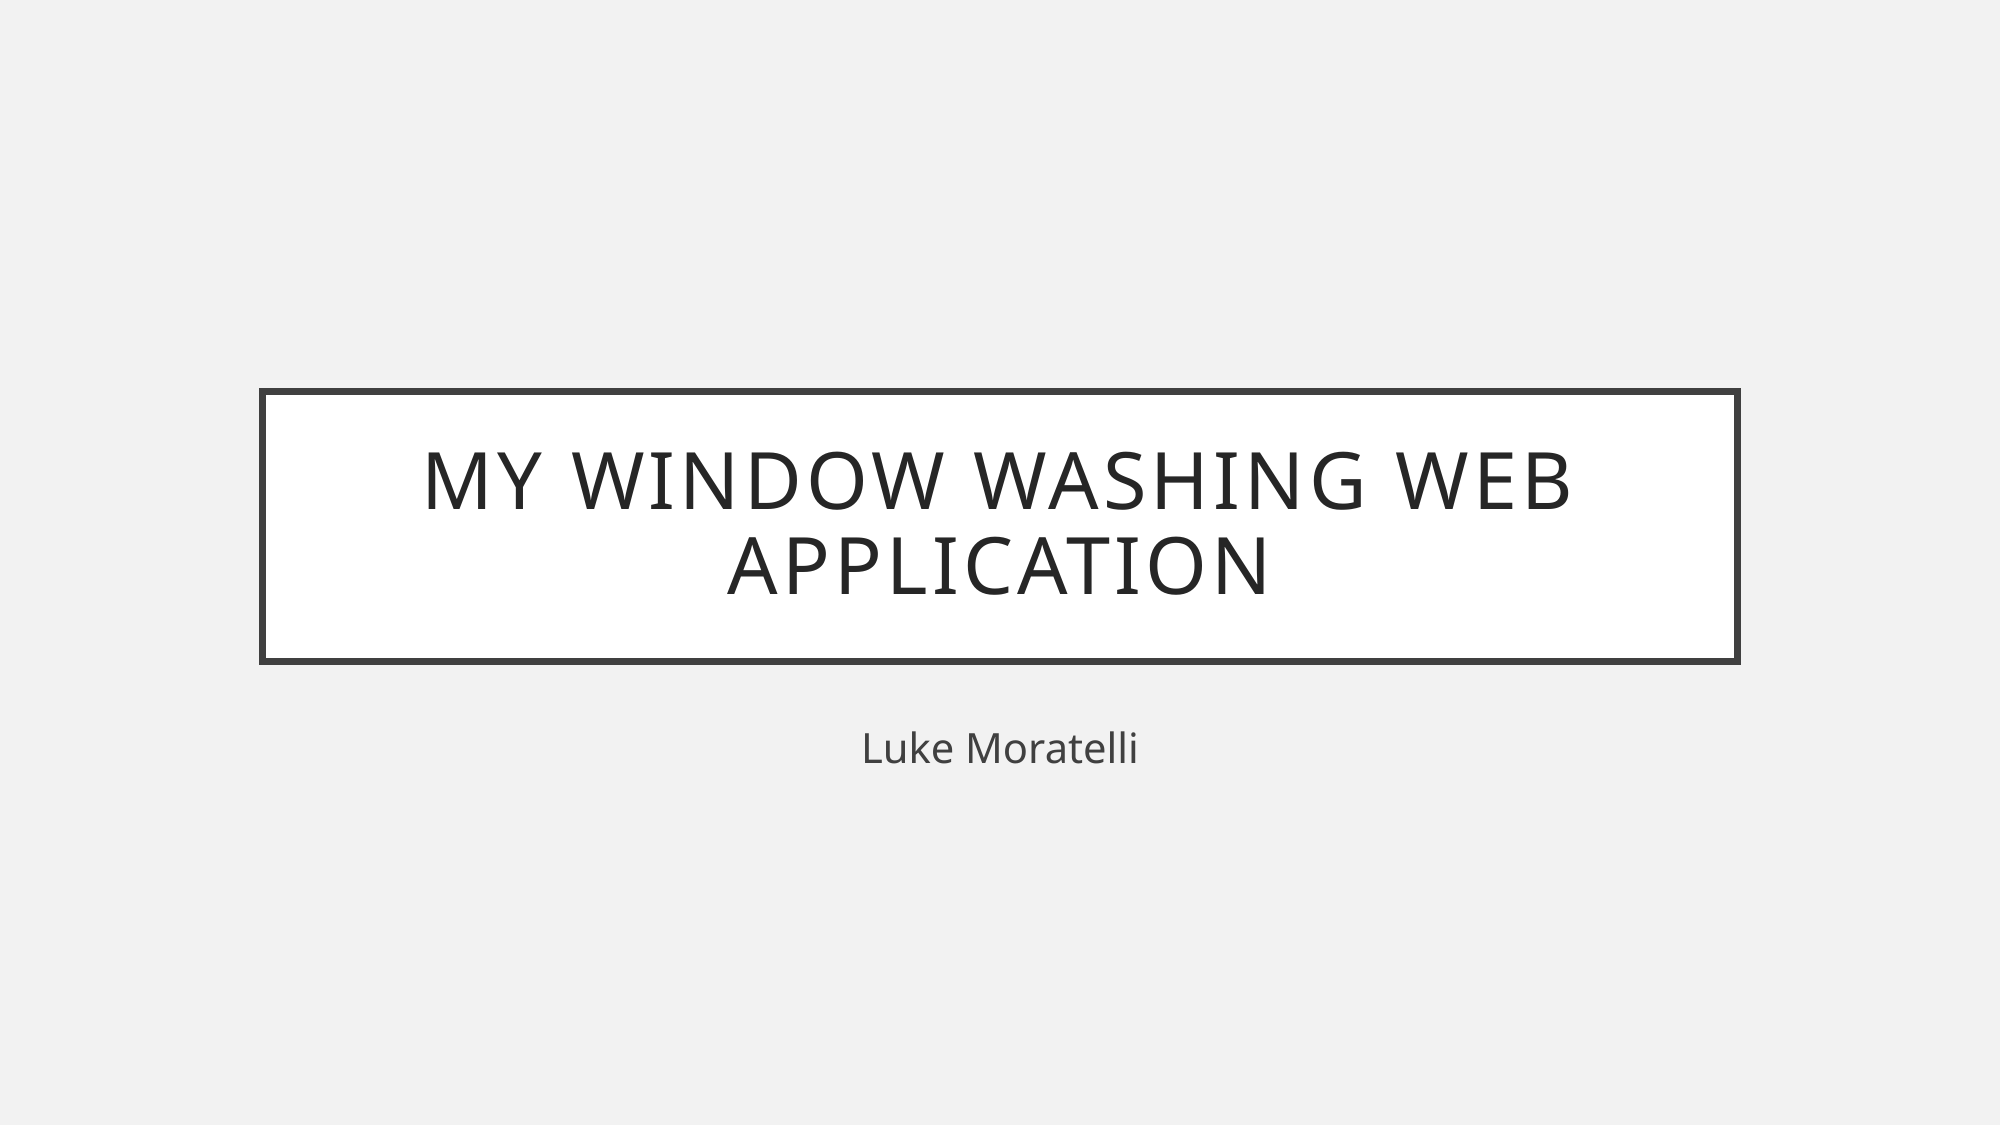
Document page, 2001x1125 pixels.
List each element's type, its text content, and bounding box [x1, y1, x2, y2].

subtitle Luke Moratelli [442, 713, 1558, 918]
title My window washing Web Application [259, 388, 1741, 665]
